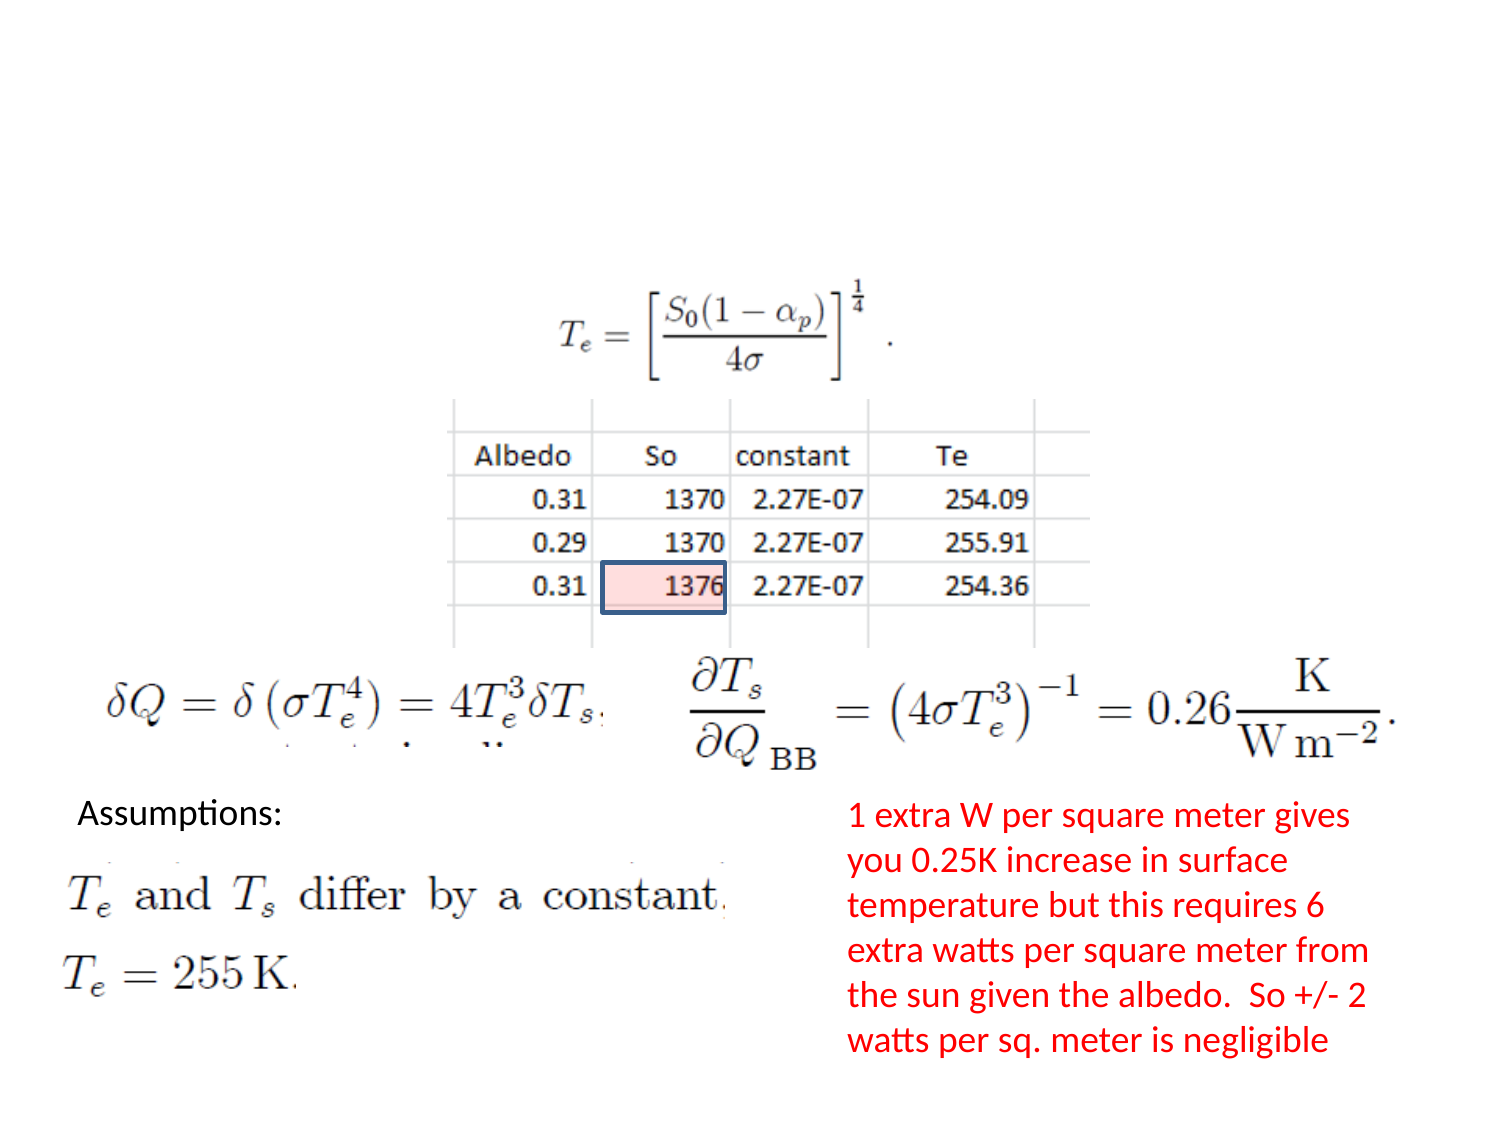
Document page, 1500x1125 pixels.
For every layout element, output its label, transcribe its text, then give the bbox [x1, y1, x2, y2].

picture [62, 862, 726, 927]
text_box 1 extra W per square meter gives you 0.25K increase in surface temperature but this requires 6 extra watts per square meter from the sun given the albedo. So +/- 2 watts per sq. meter is negligible [832, 788, 1413, 1113]
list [424, 249, 1023, 404]
picture [447, 399, 1468, 781]
picture [62, 937, 296, 1001]
picture [99, 669, 603, 747]
text_box Assumptions: [62, 780, 832, 841]
